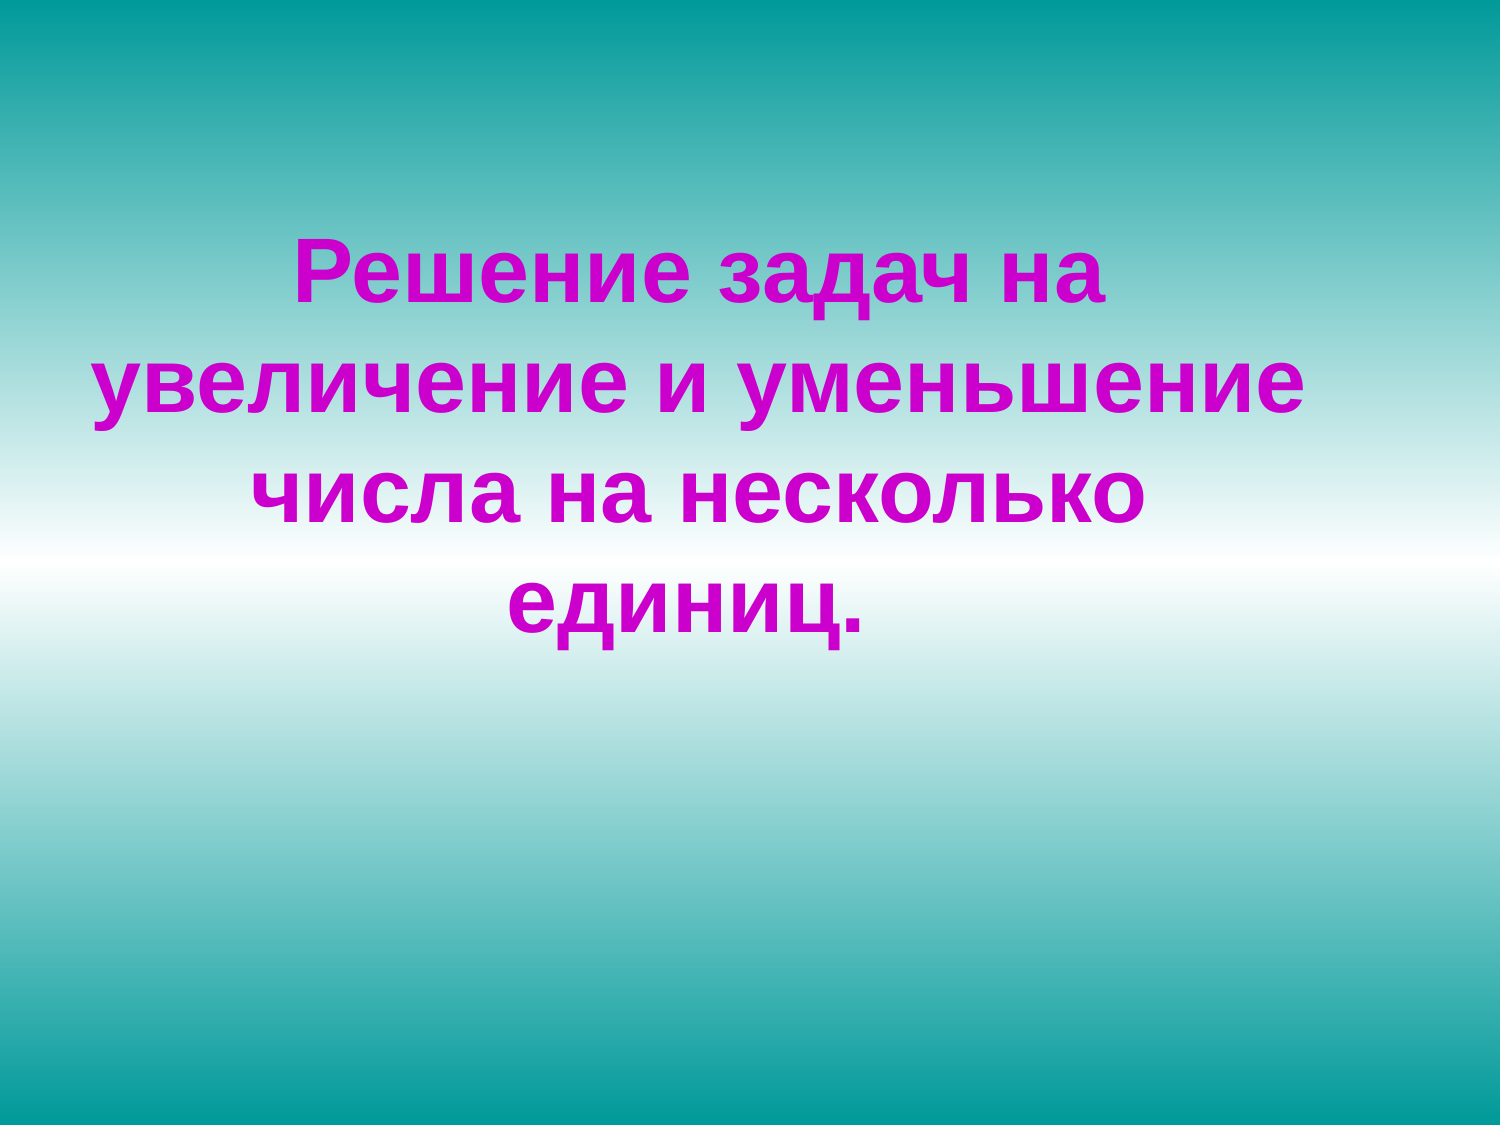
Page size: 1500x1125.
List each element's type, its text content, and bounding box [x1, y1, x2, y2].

title Решение задач на увеличение и уменьшение числа на несколько единиц. [58, 137, 1340, 504]
